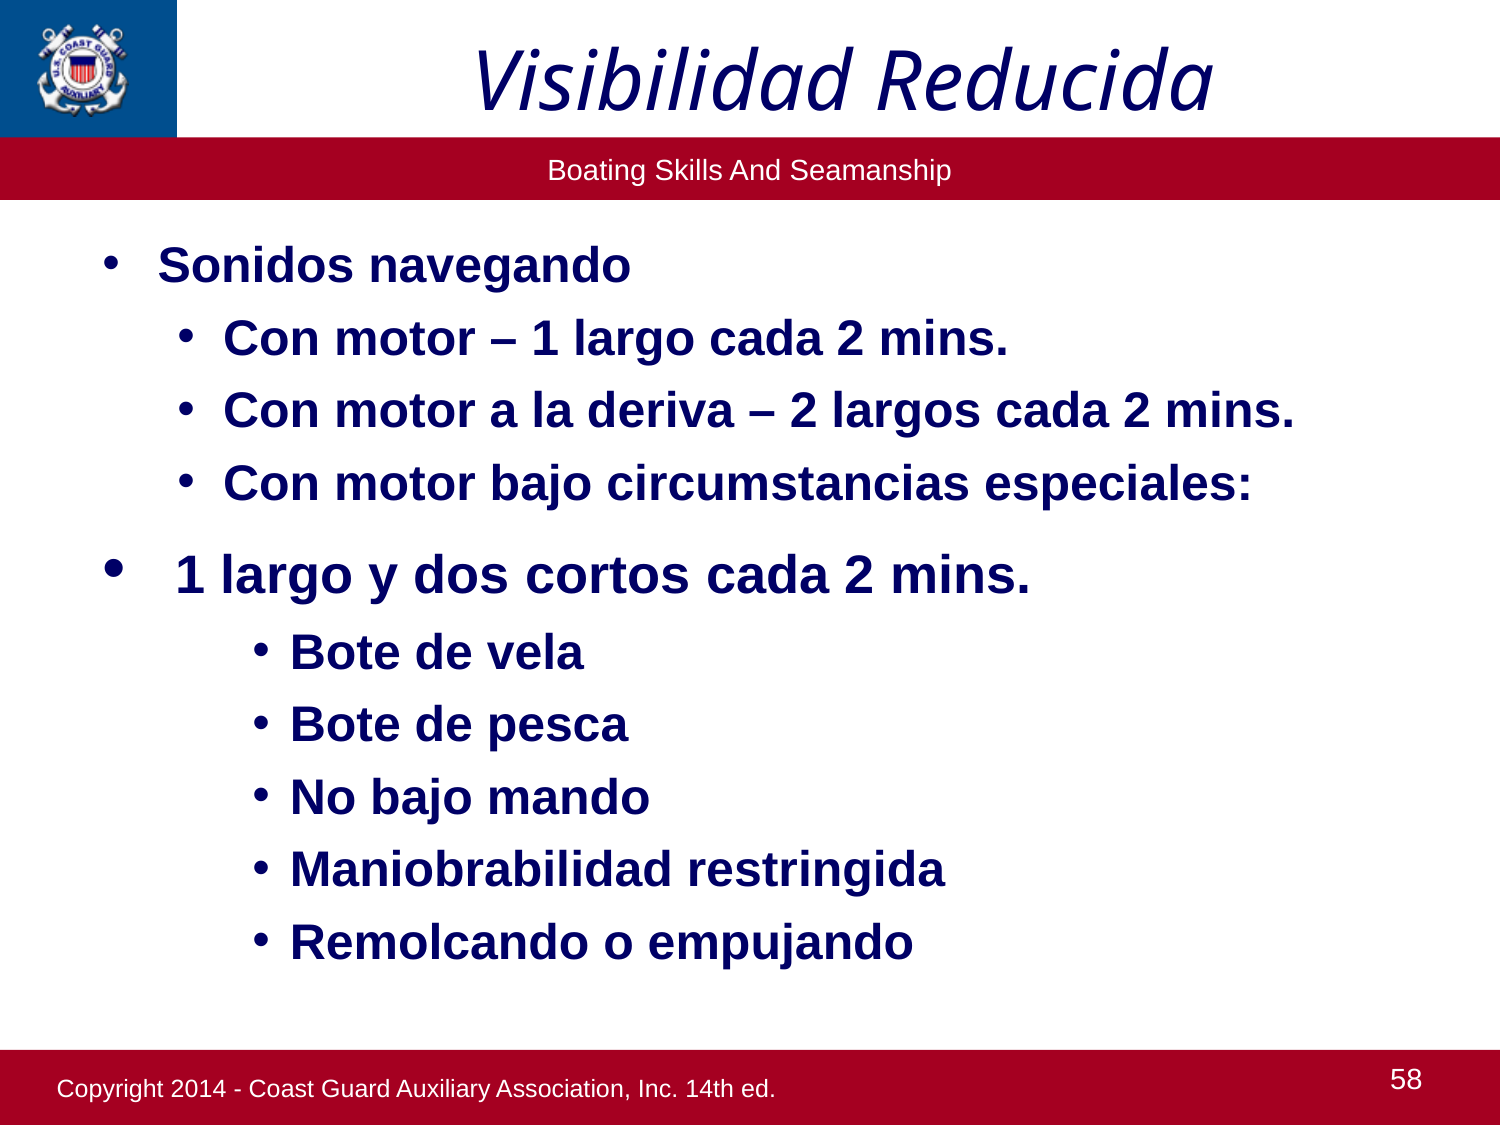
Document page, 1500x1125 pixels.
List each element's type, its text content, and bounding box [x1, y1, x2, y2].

text_box Visibilidad Reducida [187, 24, 1500, 130]
text_box 58 [1124, 1038, 1438, 1104]
picture [0, 0, 177, 137]
text_box Sonidos navegando Con motor – 1 largo cada 2 mins. Con motor a la deriva – 2 largos cada 2 mins. Con motor bajo circumstancias especiales: 1 largo y dos cortos cada 2 mins. Bote de vela Bote de pesca No bajo mando Maniobrabilidad restringida Remolcando o empujando [87, 224, 1500, 1038]
